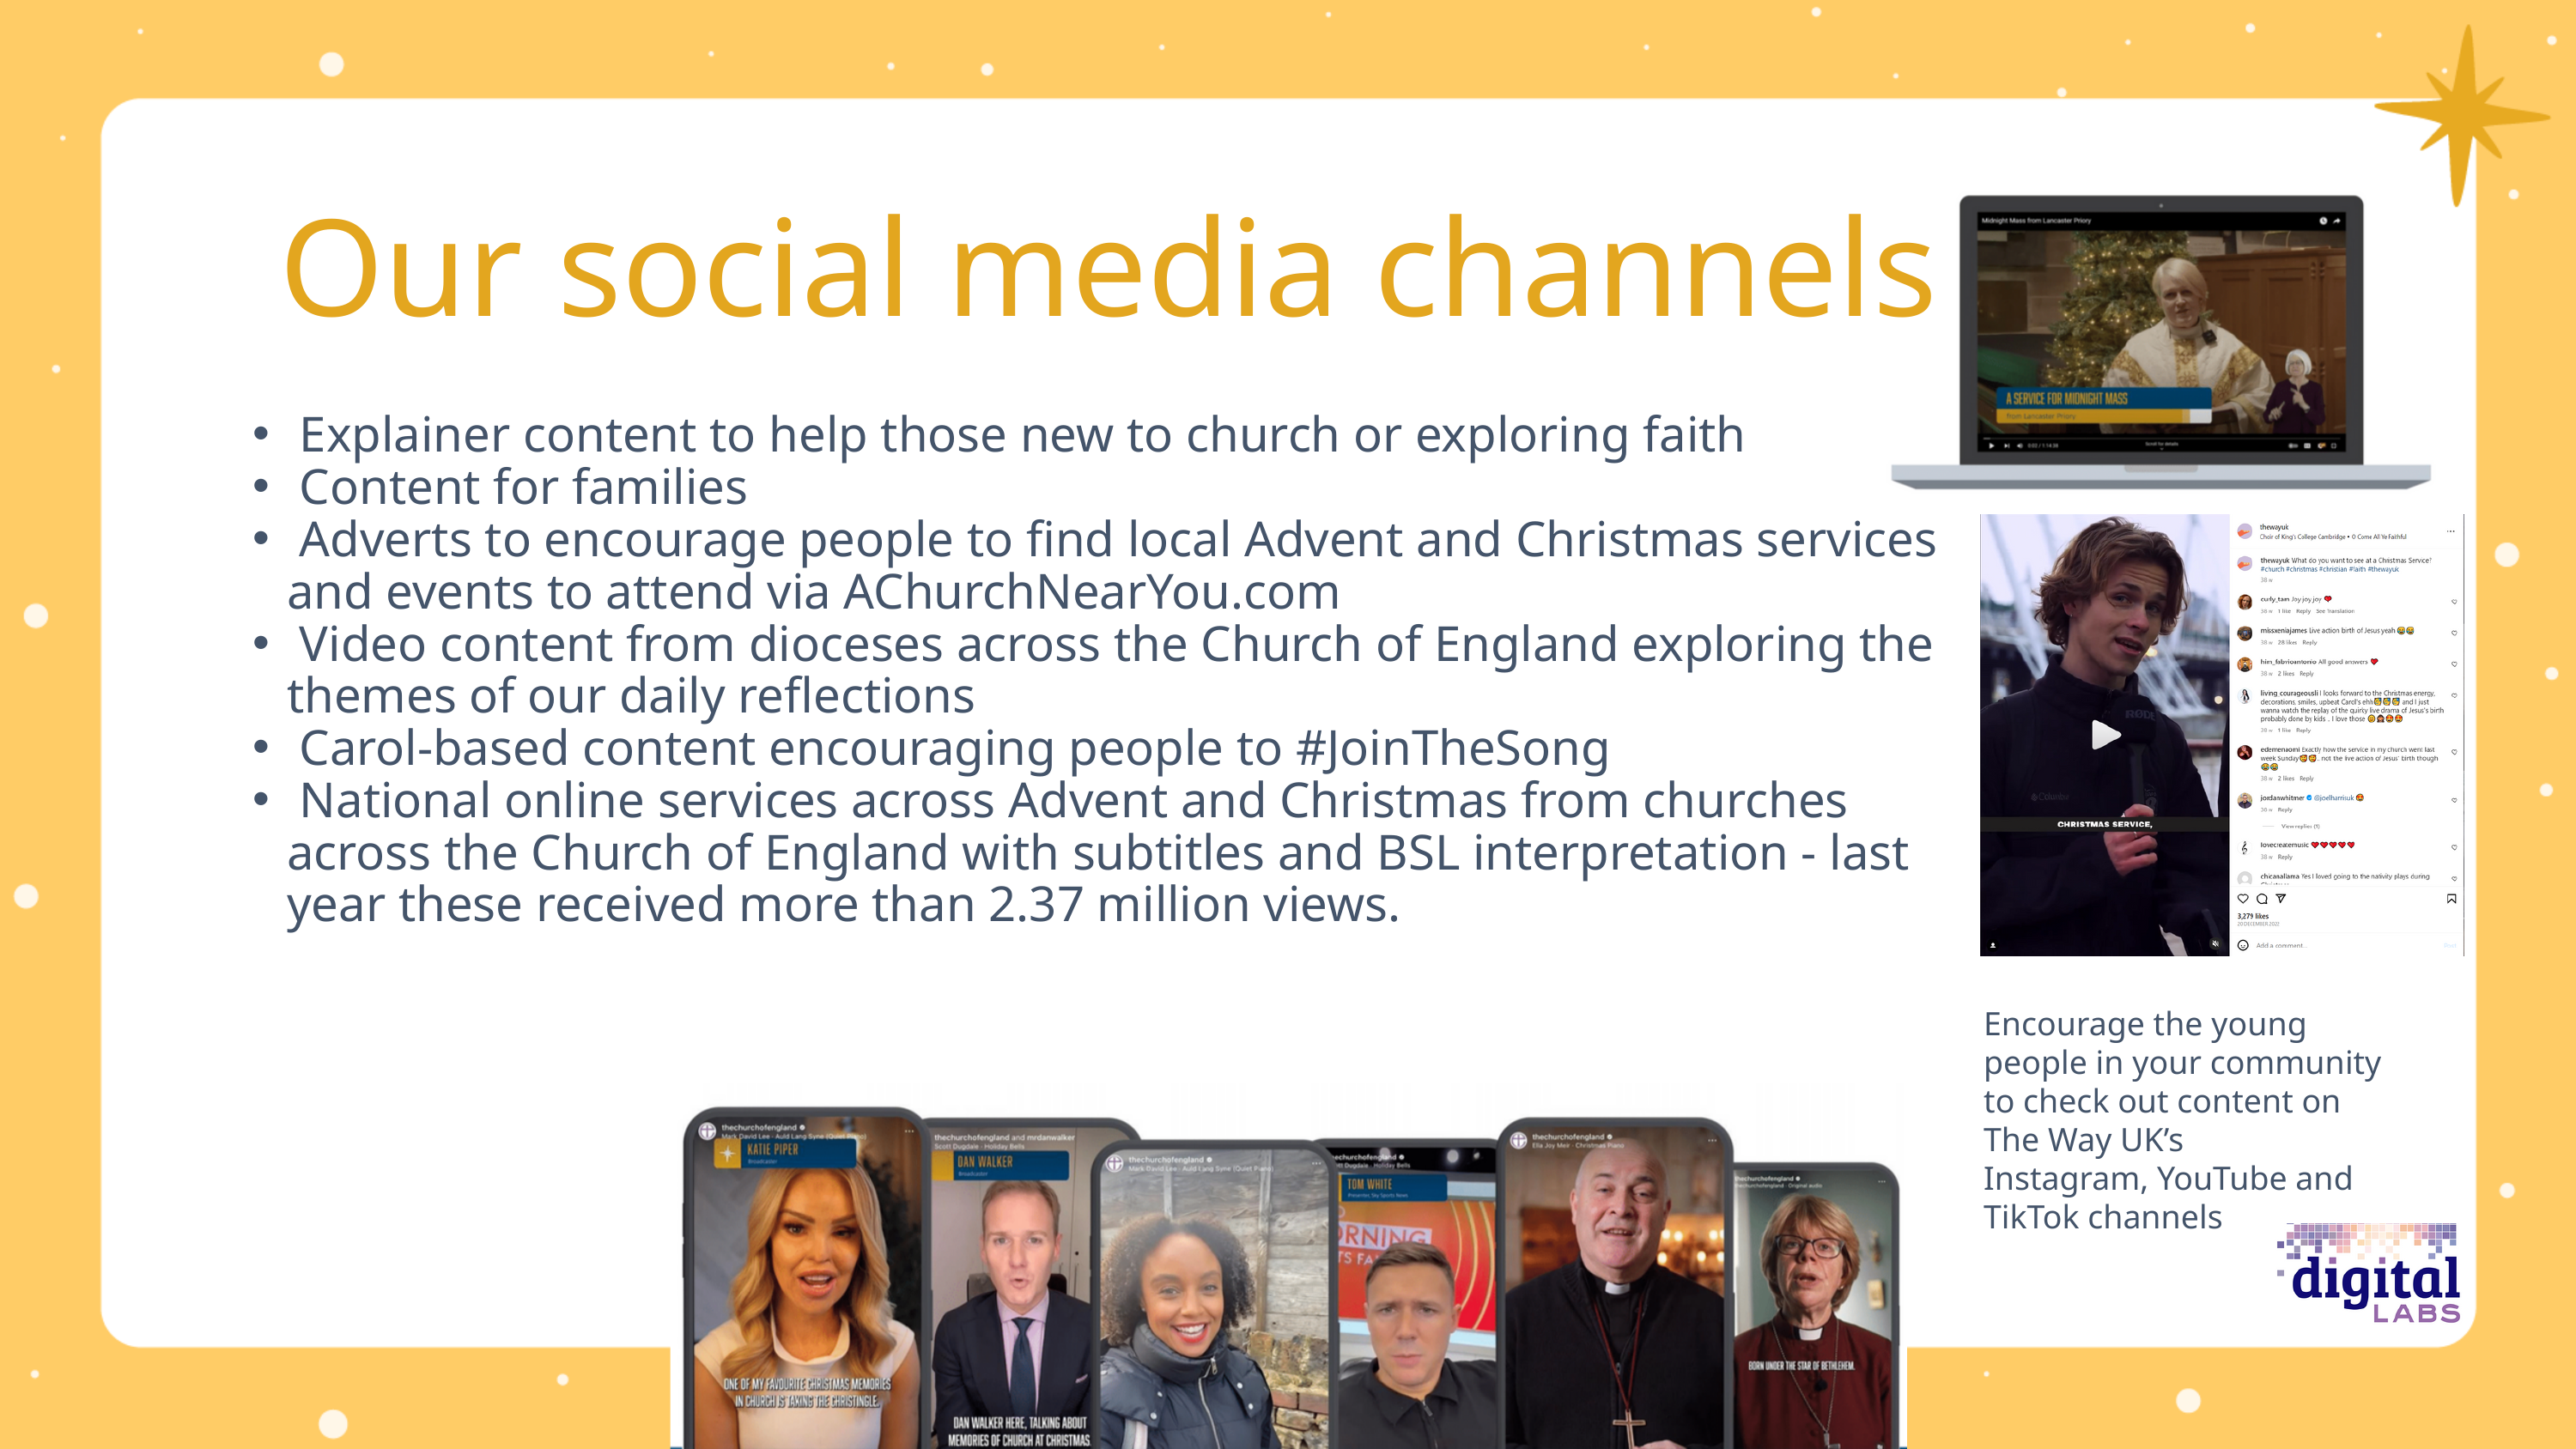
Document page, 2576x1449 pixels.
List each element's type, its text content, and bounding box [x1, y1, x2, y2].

text_box Explainer content to help those new to church or exploring faith Content for families Adverts to encourage people to find local Advent and Christmas services and events to attend via AChurchNearYou.com Video content from dioceses across the Church of England exploring the themes of our daily reflections Carol-based content encouraging people to #JoinTheSong National online services across Advent and Christmas from churches across the Church of England with subtitles and BSL interpretation - last year these received more than 2.37 million views. [218, 409, 1984, 1036]
text_box Encourage the young people in your community to check out content on The Way UK’s Instagram, YouTube and TikTok channels ​ [1984, 1003, 2386, 1236]
text_box [1861, 154, 2441, 514]
text_box [670, 1083, 1907, 1449]
text_box [0, 0, 2576, 1449]
text_box [1980, 514, 2464, 956]
text_box Our social media channels [245, 198, 2152, 344]
text_box [2270, 1223, 2464, 1326]
